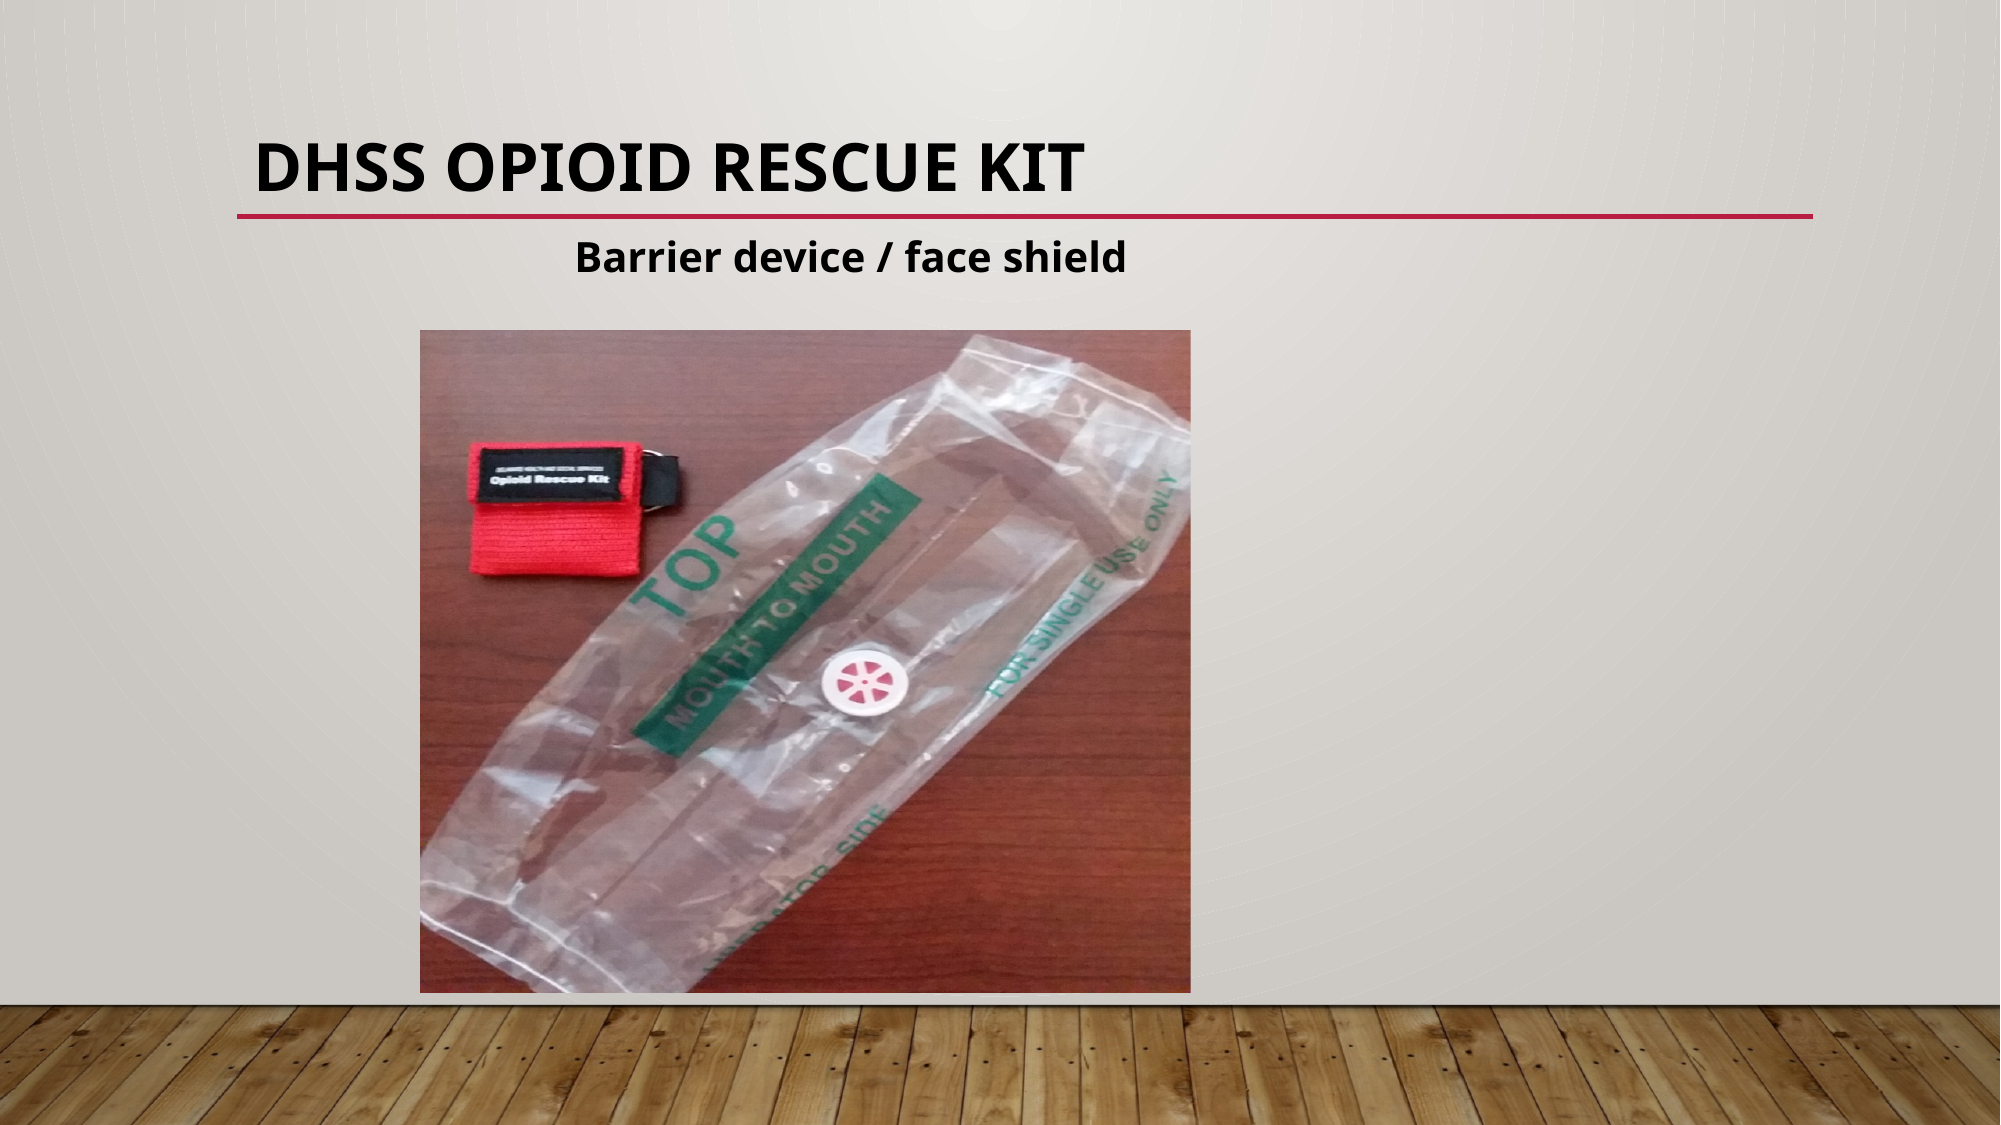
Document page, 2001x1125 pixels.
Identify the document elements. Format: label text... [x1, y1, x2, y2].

list Barrier device / face shield [419, 213, 1283, 331]
title DHSS Opioid rescue kit [238, 77, 1814, 214]
picture [0, 275, 2000, 1125]
